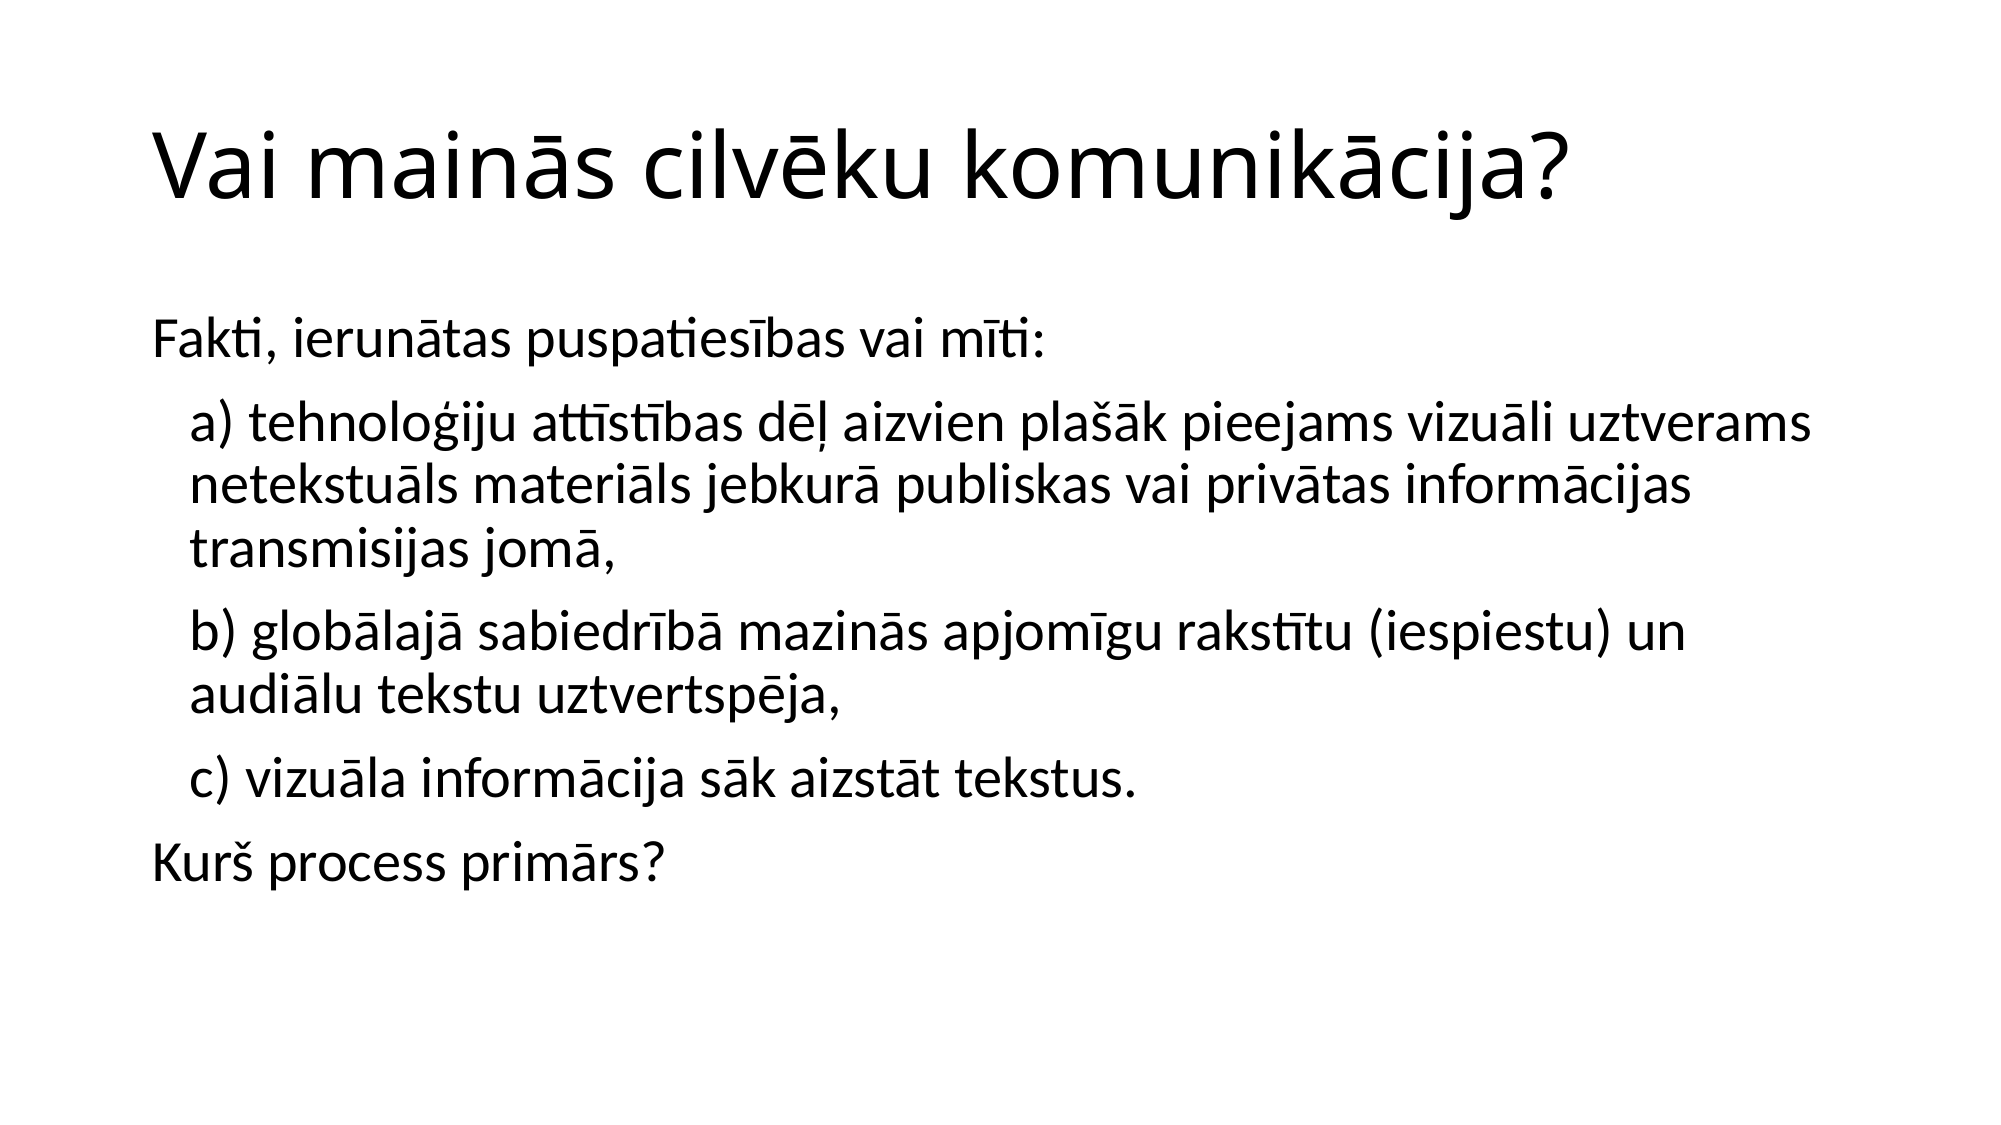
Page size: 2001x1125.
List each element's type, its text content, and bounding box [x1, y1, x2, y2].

title Vai mainās cilvēku komunikācija? [137, 59, 1863, 278]
list Fakti, ierunātas puspatiesības vai mīti: a) tehnoloģiju attīstības dēļ aizvien plašāk pieejams vizuāli uztverams netekstuāls materiāls jebkurā publiskas vai privātas informācijas transmisijas jomā, b) globālajā sabiedrībā mazinās apjomīgu rakstītu (iespiestu) un audiālu tekstu uztvertspēja, c) vizuāla informācija sāk aizstāt tekstus. Kurš process primārs? [137, 299, 1863, 1014]
